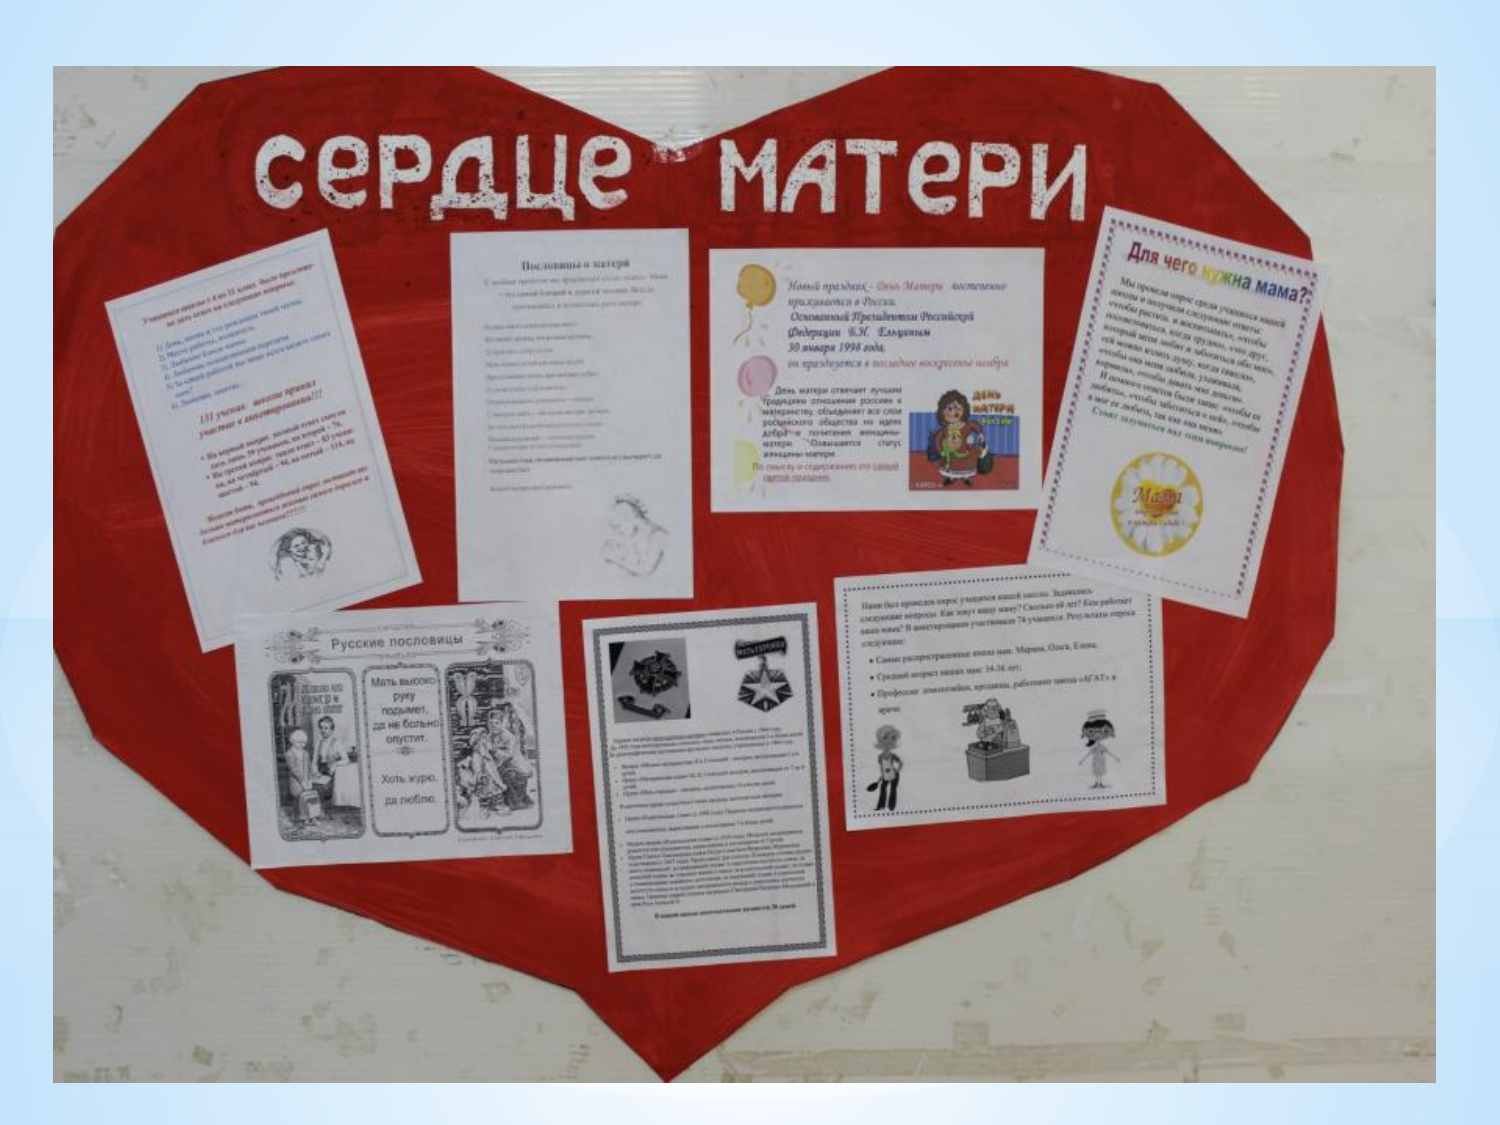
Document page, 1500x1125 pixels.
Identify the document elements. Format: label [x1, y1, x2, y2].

picture [52, 66, 1436, 1083]
